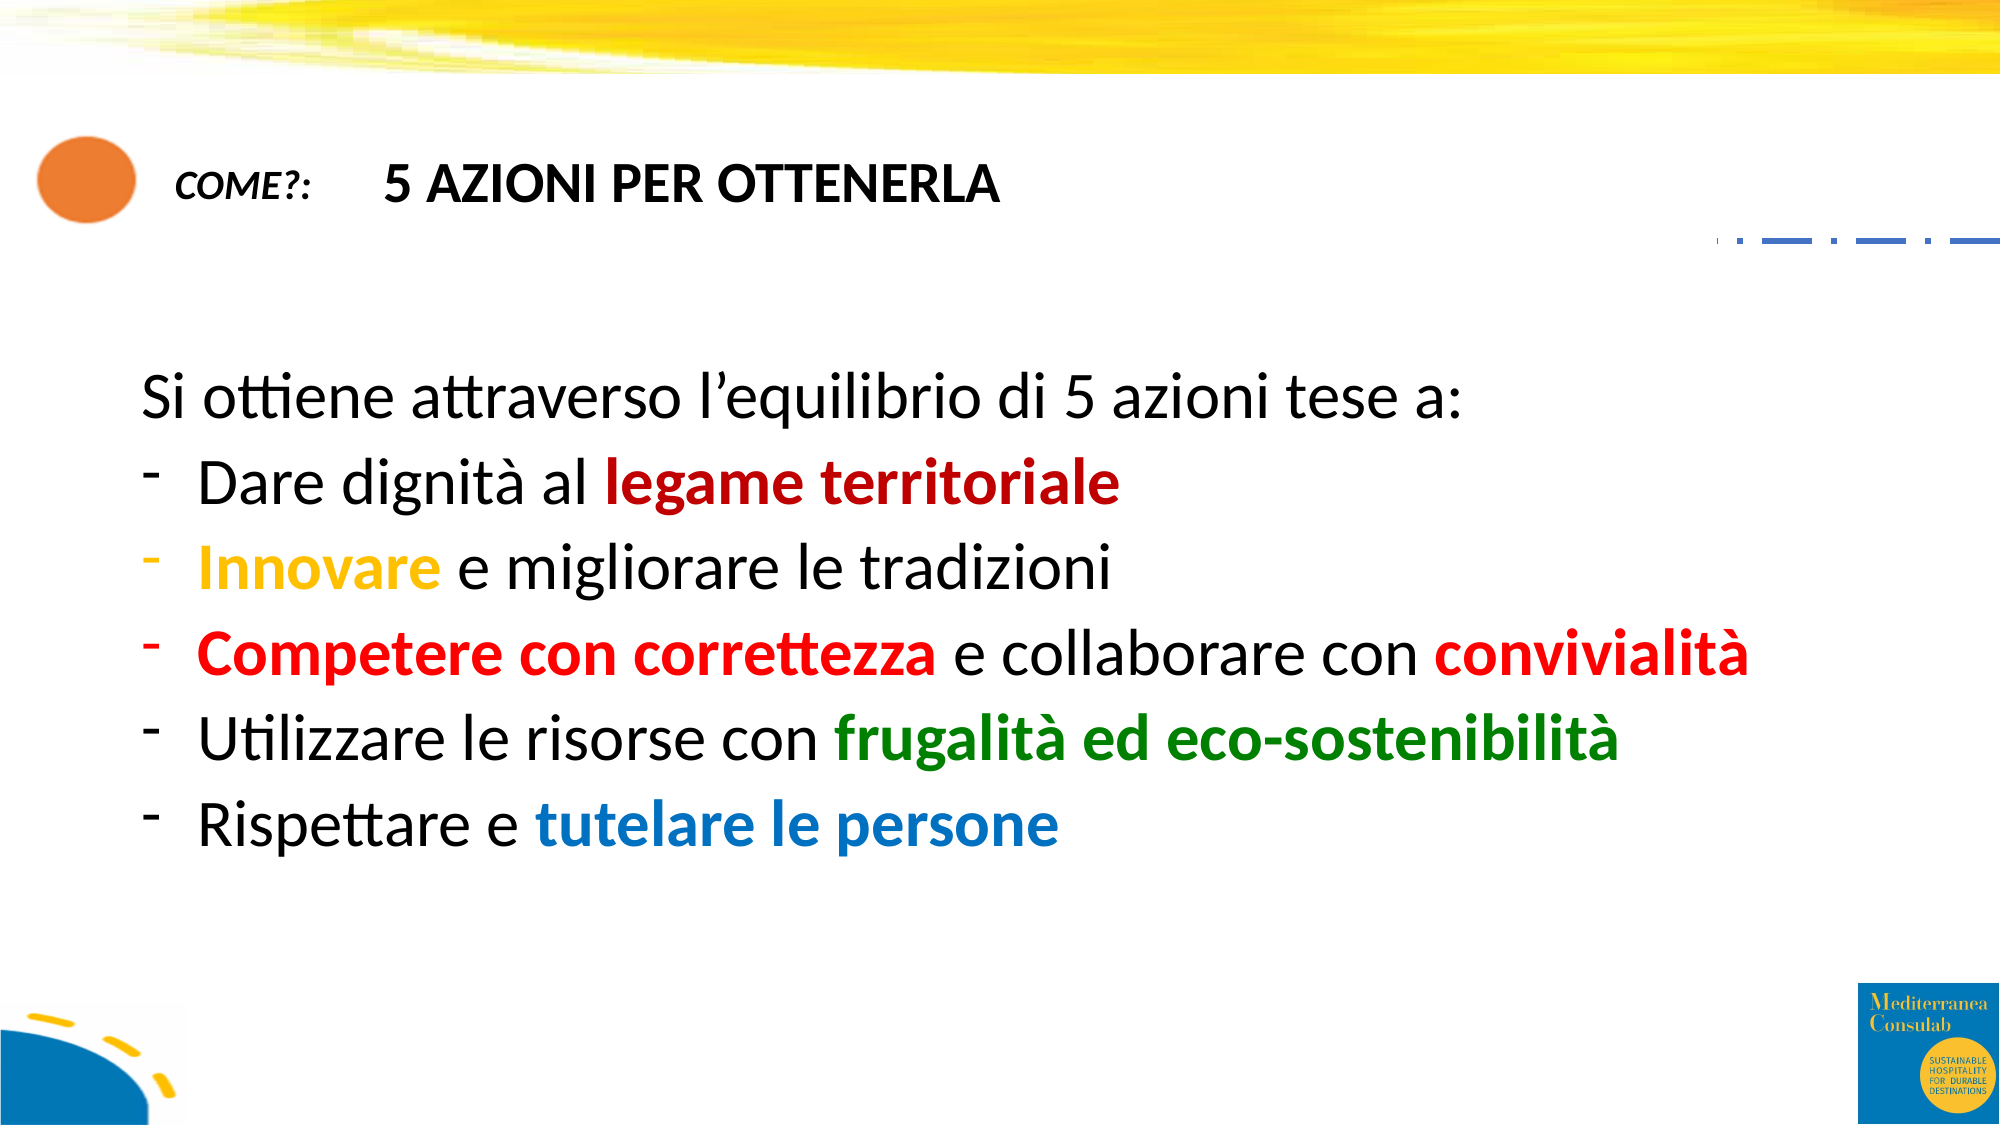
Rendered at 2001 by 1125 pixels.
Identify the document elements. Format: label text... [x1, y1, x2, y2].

picture [0, 1003, 188, 1125]
picture [1905, 996, 1914, 1010]
picture [11, 118, 161, 242]
picture [1888, 1023, 1893, 1031]
picture [1871, 993, 1880, 1008]
picture [1938, 1001, 1944, 1010]
picture [1934, 1022, 1939, 1031]
picture [1895, 1001, 1903, 1009]
picture [1920, 1038, 1996, 1113]
picture [1883, 993, 1887, 1009]
picture [3, 1074, 8, 1084]
text_box Si ottiene attraverso l’equilibrio di 5 azioni tese a: Dare dignità al legame territoriale Innovare e migliorare le tradizioni Competere con correttezza e collaborare con convivialità Utilizzare le risorse con frugalità ed eco-sostenibilità Rispettare e tutelare le persone [126, 269, 1858, 867]
picture [1870, 1013, 1876, 1030]
text_box COME?: [161, 156, 578, 234]
picture [1908, 1022, 1919, 1031]
picture [0, 0, 2000, 74]
picture [1917, 999, 1926, 1009]
text_box 5 AZIONI PER OTTENERLA [369, 144, 2000, 222]
